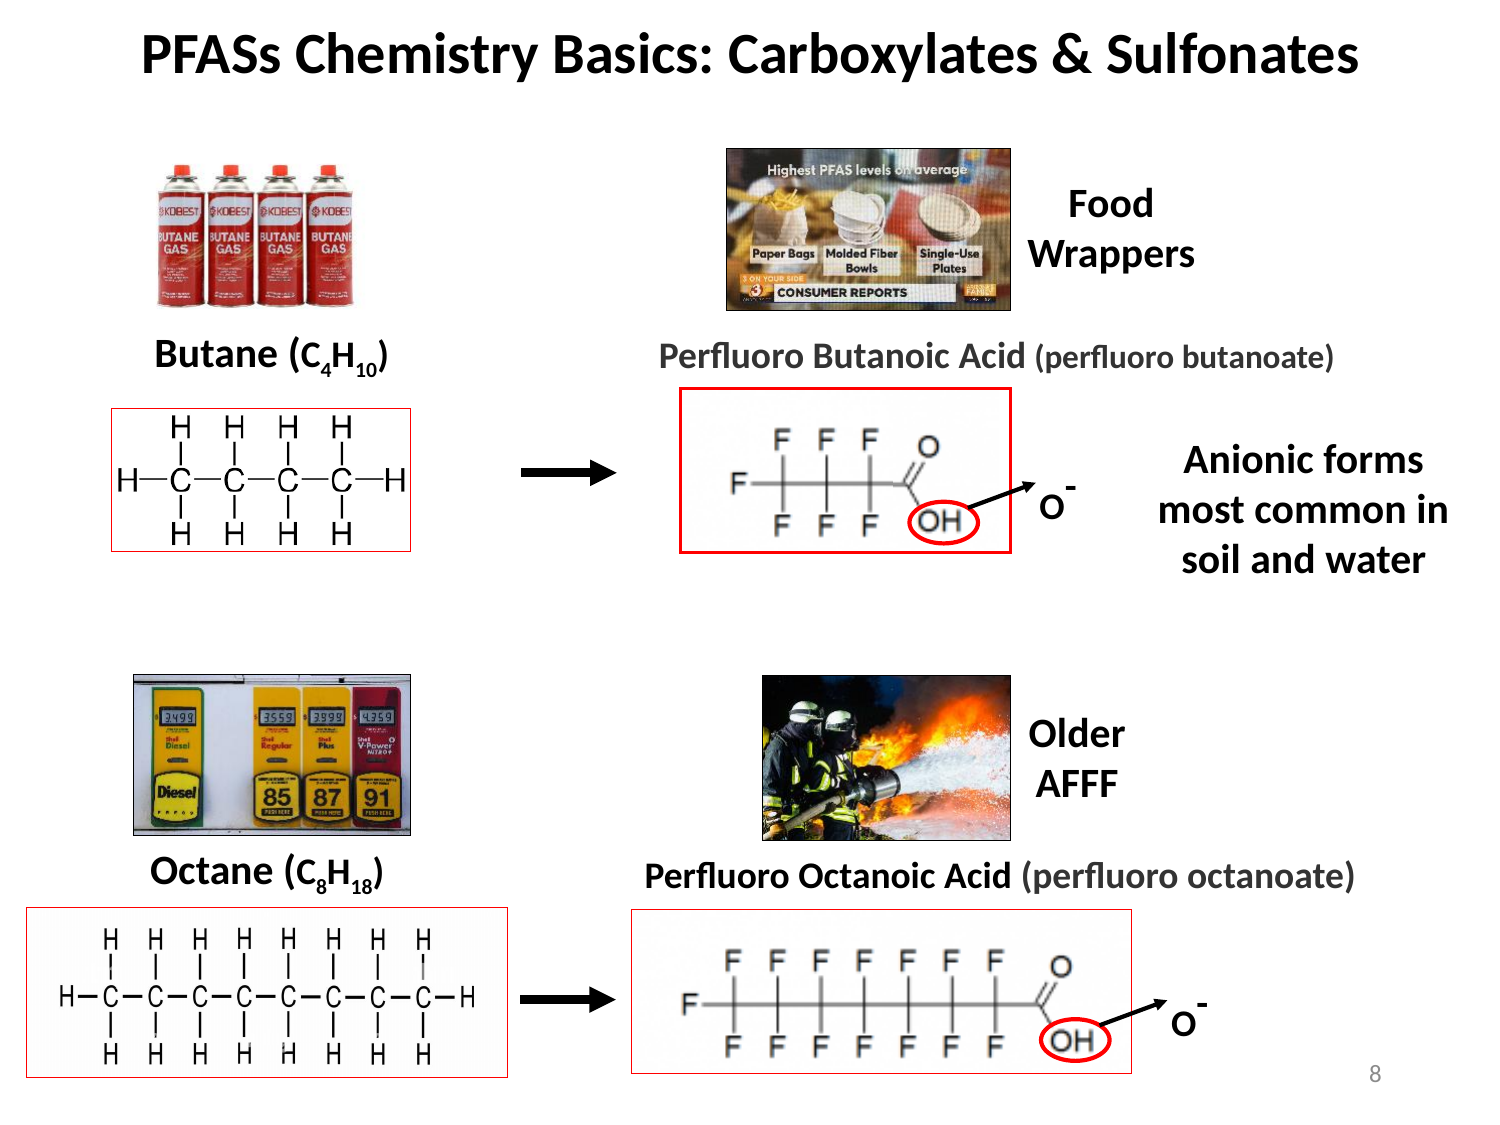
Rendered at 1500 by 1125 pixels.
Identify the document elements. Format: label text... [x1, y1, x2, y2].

text_box PFASs Chemistry Basics: Carboxylates & Sulfonates [14, 7, 1488, 93]
picture [111, 408, 411, 552]
picture [133, 674, 411, 836]
text_box Octane (C8H18) [62, 835, 472, 906]
slide_number 8 [1059, 1042, 1397, 1103]
text_box Food Wrappers [1012, 168, 1211, 284]
picture [726, 148, 1011, 311]
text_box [680, 388, 1093, 554]
text_box Anionic forms most common in soil and water [1135, 424, 1473, 590]
text_box Butane (C4H10) [136, 318, 408, 389]
text_box Perfluoro Butanoic Acid (perfluoro butanoate) [644, 323, 1351, 383]
text_box Older AFFF [1013, 698, 1141, 814]
picture [631, 909, 1132, 1074]
picture [124, 148, 387, 324]
picture [26, 907, 508, 1078]
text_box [1040, 962, 1225, 1061]
text_box Perfluoro Octanoic Acid (perfluoro octanoate) [629, 843, 1372, 904]
picture [762, 675, 1011, 841]
